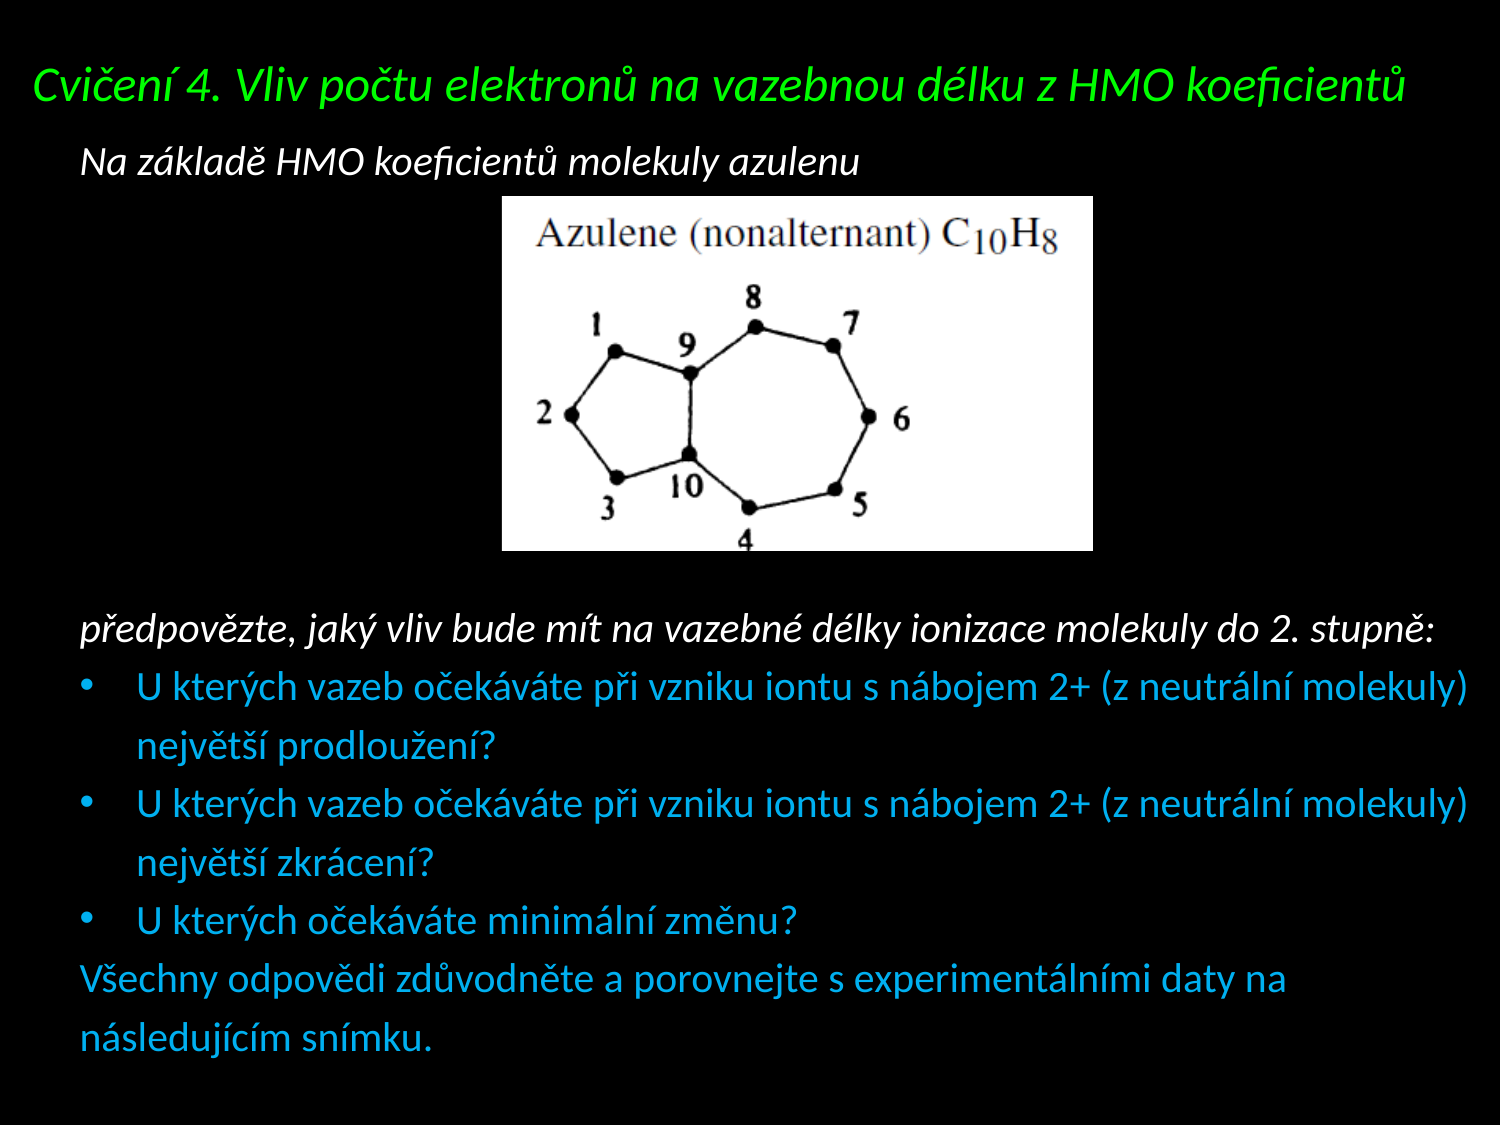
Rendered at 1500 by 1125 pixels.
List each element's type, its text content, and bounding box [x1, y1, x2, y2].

text_box Na základě HMO koeficientů molekuly azulenu předpovězte, jaký vliv bude mít na vazebné délky ionizace molekuly do 2. stupně: U kterých vazeb očekáváte při vzniku iontu s nábojem 2+ (z neutrální molekuly) největší prodloužení? U kterých vazeb očekáváte při vzniku iontu s nábojem 2+ (z neutrální molekuly) největší zkrácení? U kterých očekáváte minimální změnu? Všechny odpovědi zdůvodněte a porovnejte s experimentálními daty na následujícím snímku. [64, 118, 1497, 1067]
picture [501, 184, 1094, 551]
text_box Cvičení 4. Vliv počtu elektronů na vazebnou délku z HMO koeficientů [17, 14, 1466, 120]
